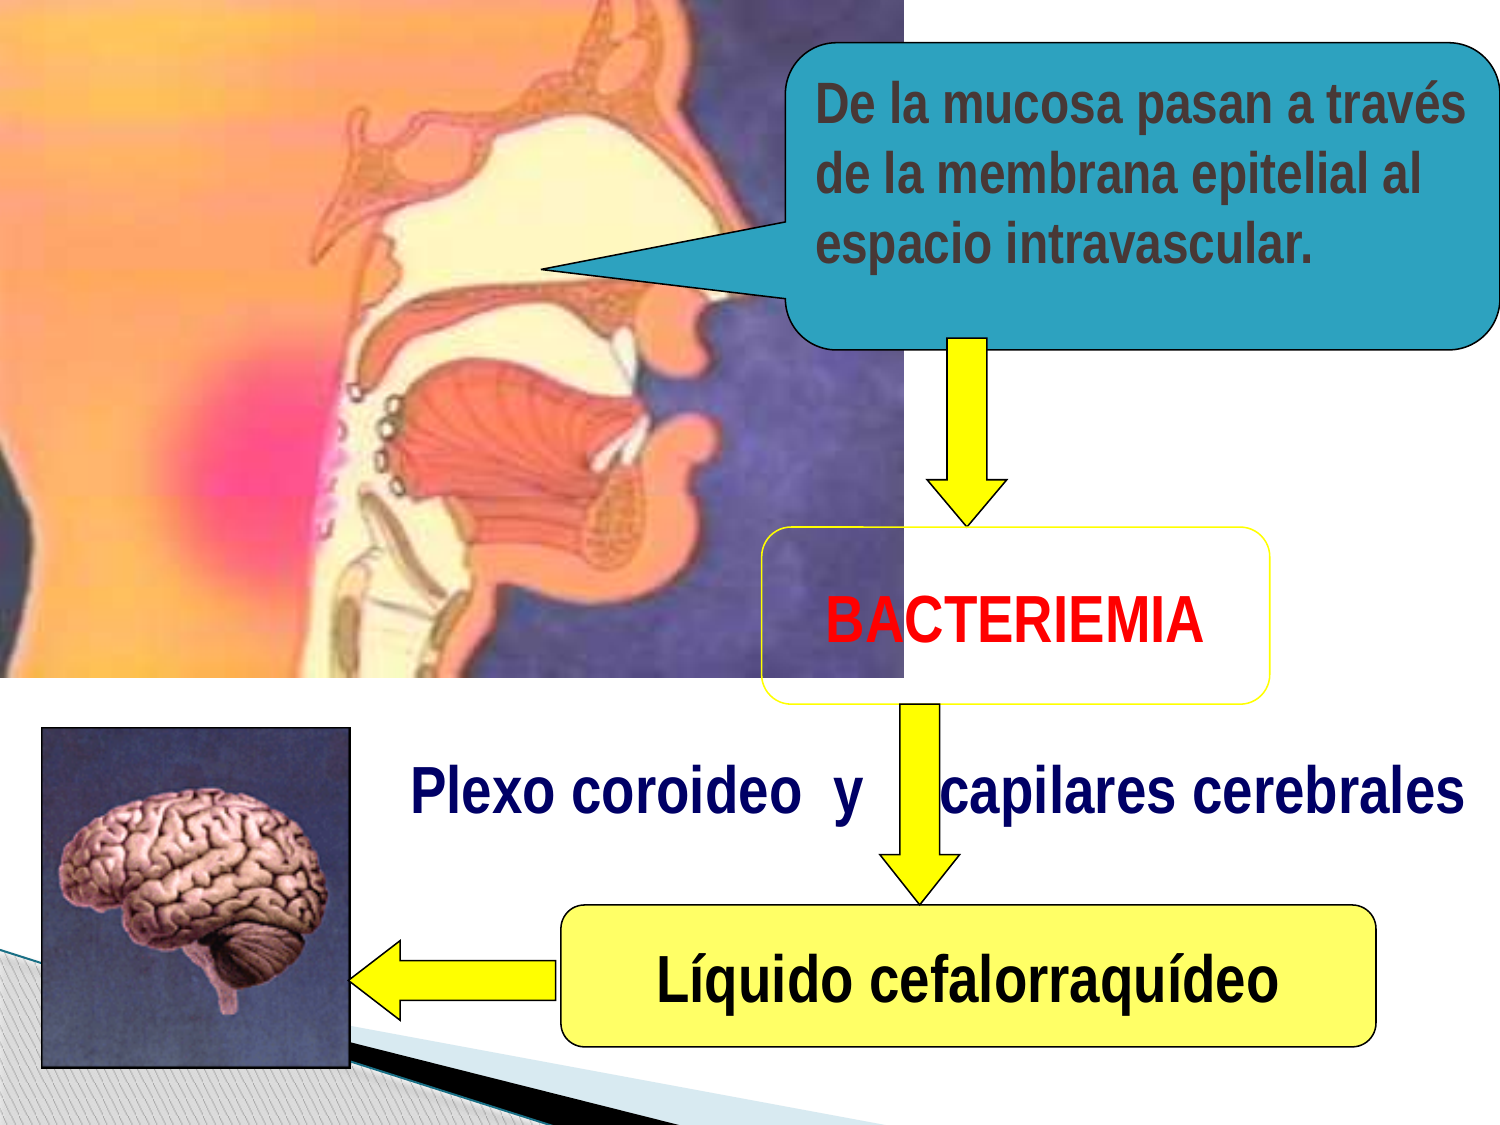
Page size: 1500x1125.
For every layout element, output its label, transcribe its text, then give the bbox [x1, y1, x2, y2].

text_box [899, 704, 940, 739]
text_box [927, 338, 1007, 527]
picture [40, 727, 351, 1069]
text_box [879, 835, 960, 905]
text_box De la mucosa pasan a través de la membrana epitelial al espacio intravascular. [909, 42, 1500, 350]
picture [0, 0, 904, 679]
text_box BACTERIEMIA [765, 527, 1270, 705]
text_box Líquido cefalorraquídeo [560, 904, 1376, 1047]
text_box [357, 940, 556, 1021]
text_box Plexo coroideo y capilares cerebrales [395, 739, 1500, 835]
